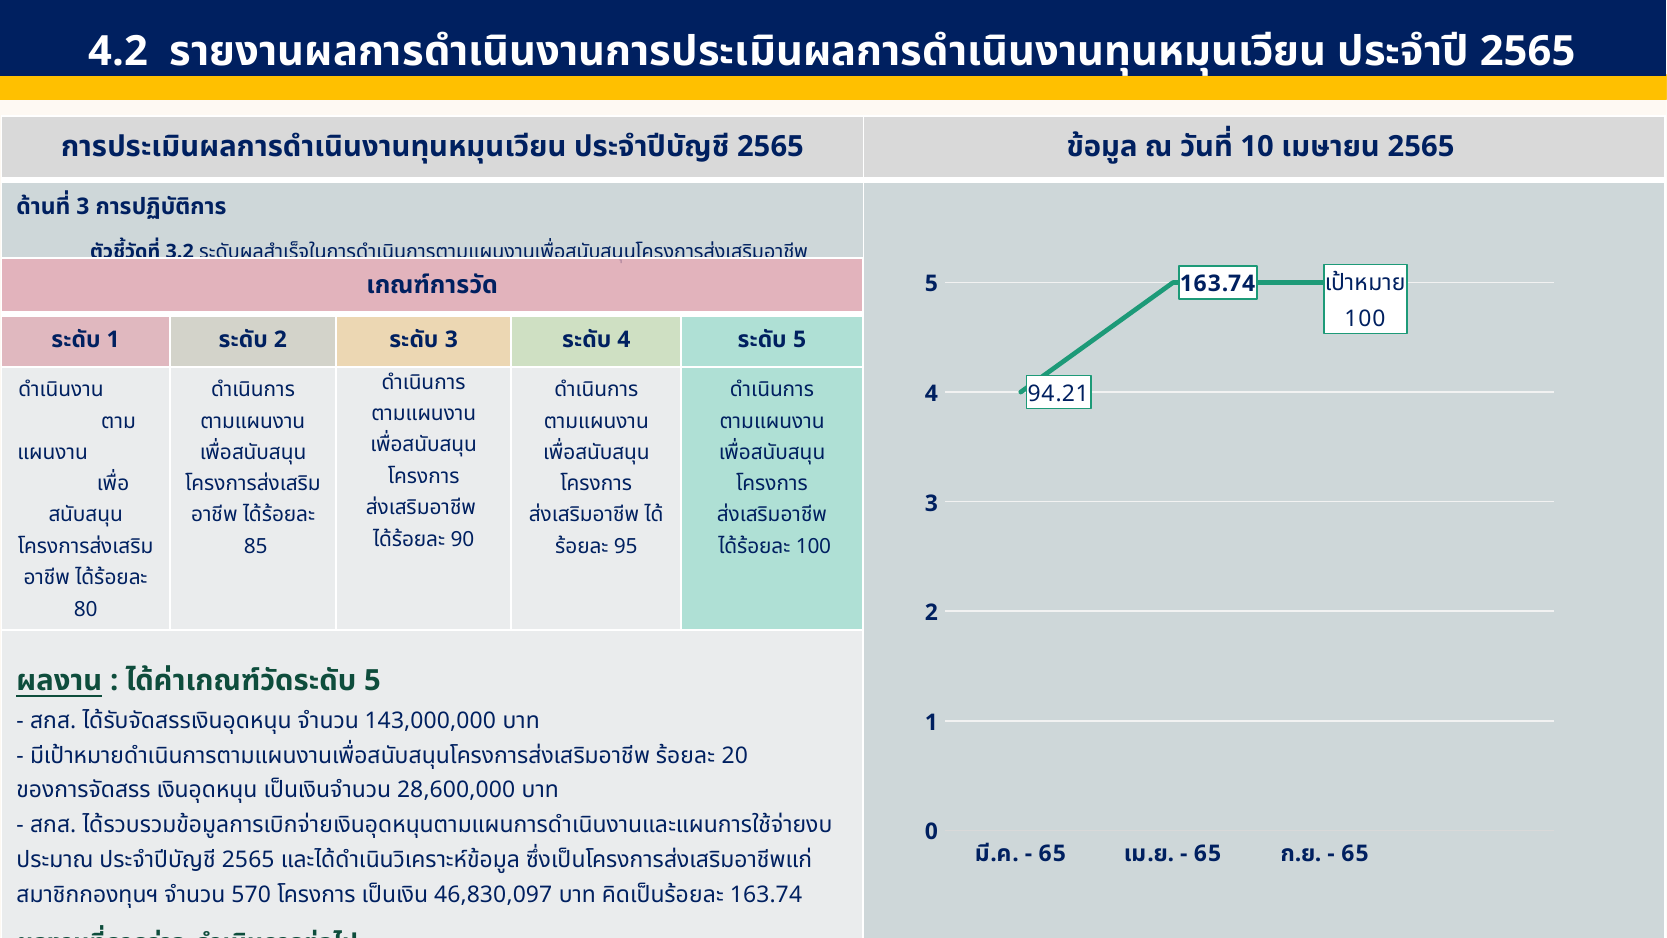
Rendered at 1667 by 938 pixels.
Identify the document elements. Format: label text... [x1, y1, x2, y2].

text_box 4.2 รายงานผลการดำเนินงานการประเมินผลการดำเนินงานทุนหมุนเวียน ประจำปี 2565 [0, 0, 1666, 76]
table_cell ผลงาน : ได้ค่าเกณฑ์วัดระดับ 5 - สกส. ได้รับจัดสรรเงินอุดหนุน จำนวน 143,000,000 บาท - มีเป้าหมายดำเนินการตามแผนงานเพื่อสนับสนุนโครงการส่งเสริมอาชีพ ร้อยละ 20 ของการจัดสรร เงินอุดหนุน เป็นเงินจำนวน 28,600,000 บาท - สกส. ได้รวบรวมข้อมูลการเบิกจ่ายเงินอุดหนุนตามแผนการดำเนินงานและแผนการใช้จ่ายงบประมาณ ประจำปีบัญชี 2565 และได้ดำเนินวิเคราะห์ข้อมูล ซึ่งเป็นโครงการส่งเสริมอาชีพแก่สมาชิกกองทุนฯ จำนวน 570 โครงการ เป็นเงิน 46,830,097 บาท คิดเป็นร้อยละ 163.74 ผลงานที่คาดว่าจะดำเนินการต่อไป - สกส. จะดำเนินการตามแผนงานเพื่อสนับนุนโครงการส่งเสริมอาชีพ ประจำเดือนพฤษภาคม 2565 ต่อไป และจัดเก็บเอกสารหลักฐานที่เกี่ยวข้อง [2, 631, 860, 938]
table_cell ดำเนินการ ตามแผนงาน เพื่อสนับสนุนโครงการส่งเสริมอาชีพ ได้ร้อยละ 85 [171, 368, 335, 629]
table_cell ระดับ 3 [337, 317, 510, 366]
table_cell [864, 183, 1664, 938]
chart [860, 238, 1646, 938]
table_header เกณฑ์การวัด [2, 259, 860, 311]
table_cell ดำเนินการ ตามแผนงาน เพื่อสนับสนุนโครงการ ส่งเสริมอาชีพ ได้ร้อยละ 95 [512, 368, 680, 629]
table_header ข้อมูล ณ วันที่ 10 เมษายน 2565 [864, 117, 1664, 177]
table_cell ดำเนินการ ตามแผนงาน เพื่อสนับสนุนโครงการ ส่งเสริมอาชีพ ได้ร้อยละ 90 [337, 368, 510, 629]
table_cell ด้านที่ 3 การปฏิบัติการ ตัวชี้วัดที่ 3.2 ระดับผลสำเร็จในการดำเนินการตามแผนงานเพื่อสนับสนุนโครงการส่งเสริมอาชีพ [2, 183, 863, 257]
table_header การประเมินผลการดำเนินงานทุนหมุนเวียน ประจำปีบัญชี 2565 [2, 117, 863, 177]
table_cell ดำเนินงาน ตามแผนงาน เพื่อสนับสนุนโครงการส่งเสริมอาชีพ ได้ร้อยละ 80 [2, 368, 169, 629]
table_cell ระดับ 2 [171, 317, 335, 366]
text_box [0, 74, 1667, 100]
table_cell ระดับ 1 [2, 317, 169, 366]
table_cell ระดับ 4 [512, 317, 680, 366]
table_cell ระดับ 5 [682, 317, 860, 366]
table_cell ดำเนินการ ตามแผนงาน เพื่อสนับสนุนโครงการ ส่งเสริมอาชีพ ได้ร้อยละ 100 [682, 368, 860, 629]
